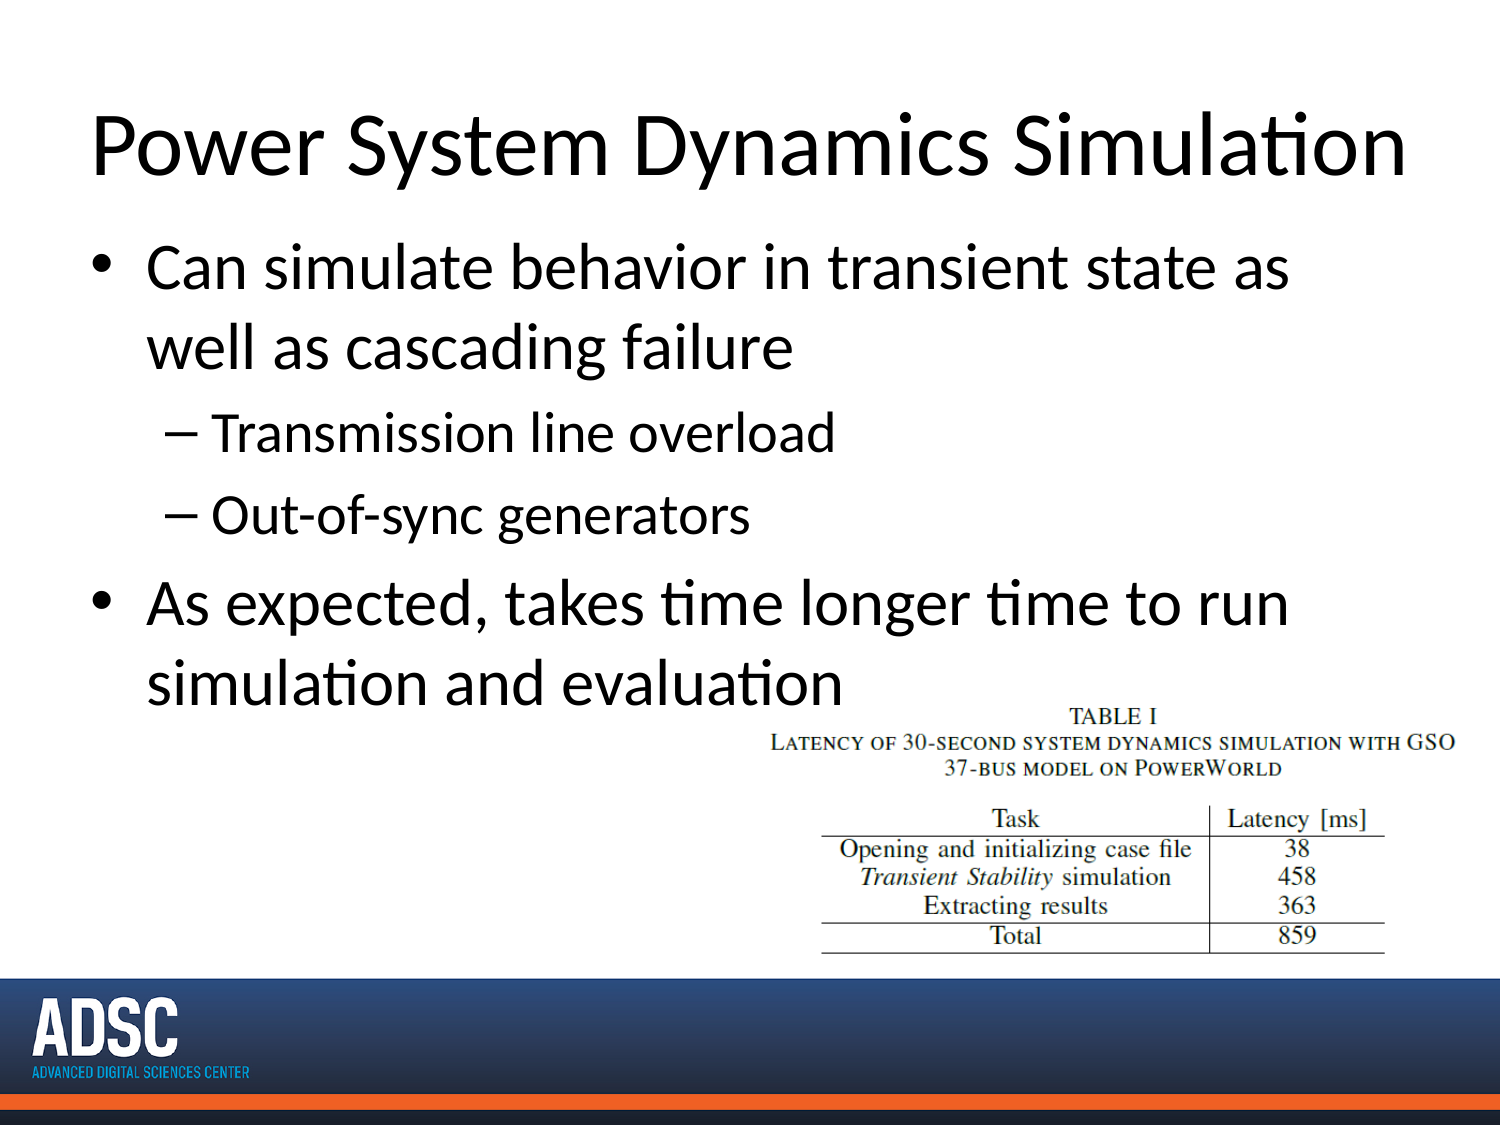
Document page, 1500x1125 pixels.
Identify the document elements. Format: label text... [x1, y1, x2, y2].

list Can simulate behavior in transient state as well as cascading failure Transmission line overload Out-of-sync generators As expected, takes time longer time to run simulation and evaluation [75, 215, 1414, 958]
title Power System Dynamics Simulation [75, 45, 1425, 233]
picture [0, 0, 1500, 1125]
